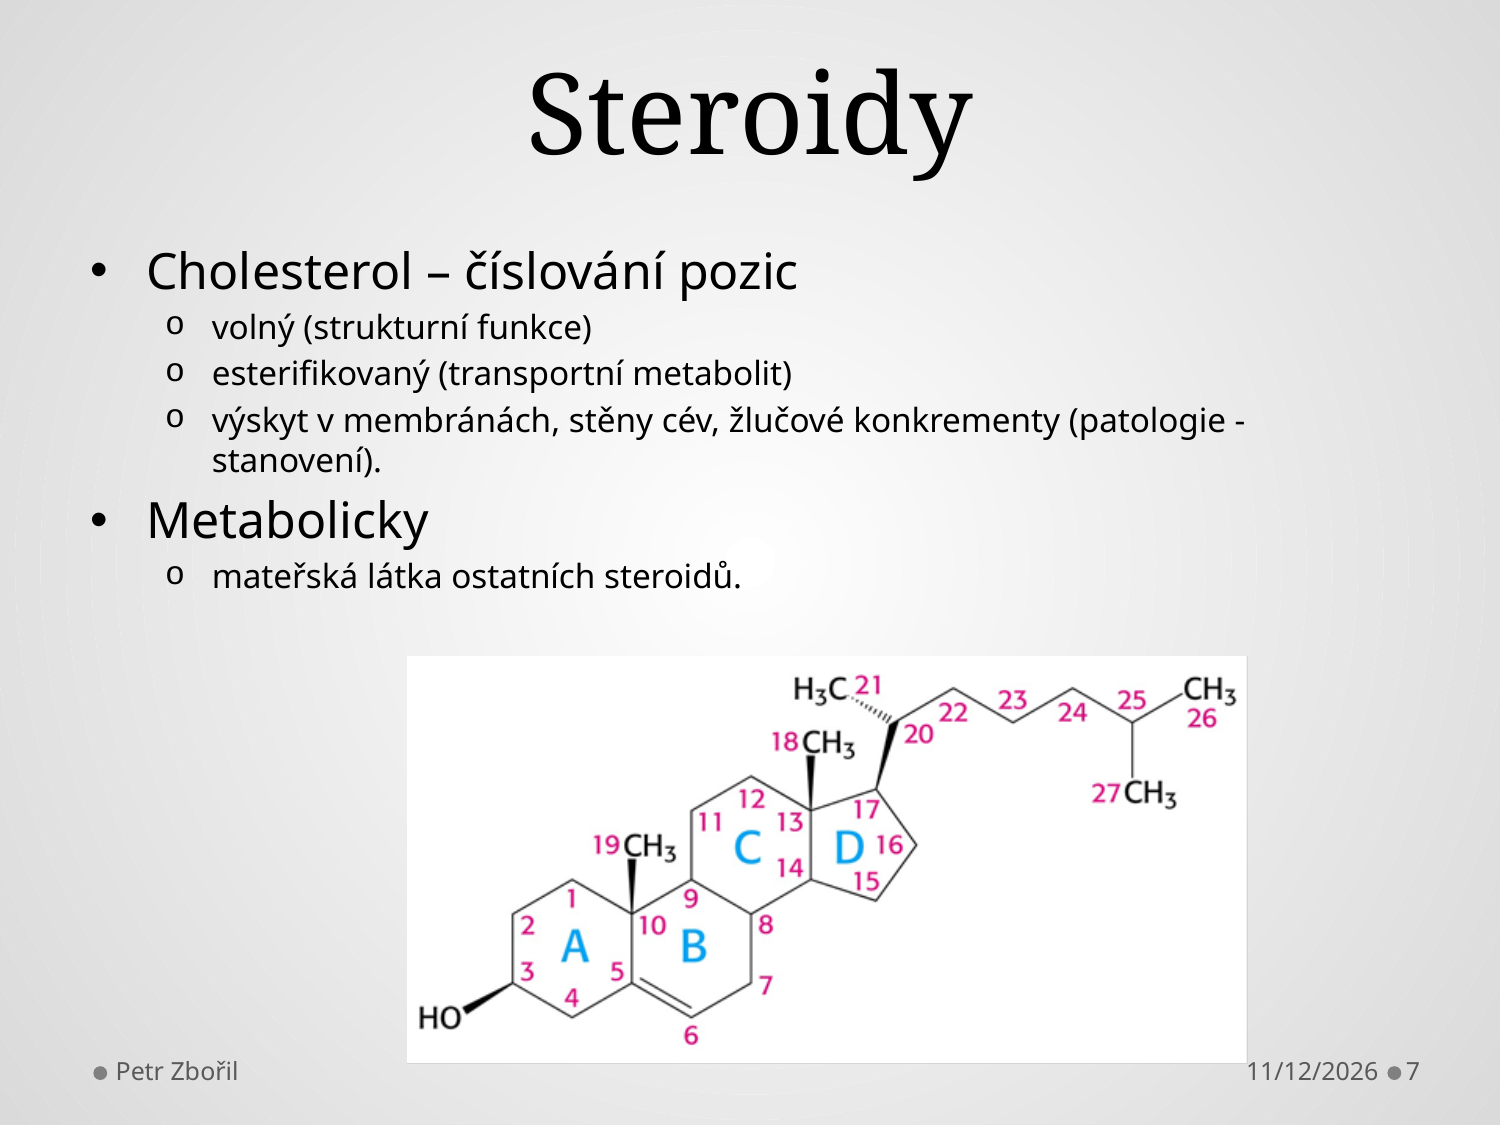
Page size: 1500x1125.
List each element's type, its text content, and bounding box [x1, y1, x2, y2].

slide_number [1043, 1042, 1386, 1103]
slide_number 7 [1401, 1042, 1494, 1103]
title Steroidy [75, 0, 1425, 185]
list Cholesterol – číslování pozic volný (strukturní funkce) esterifikovaný (transportní metabolit) výskyt v membránách, stěny cév, žlučové konkrementy (patologie - stanovení). Metabolicky mateřská látka ostatních steroidů. [75, 231, 1425, 1005]
picture [407, 656, 1249, 1067]
footer Petr Zbořil [108, 1042, 576, 1103]
